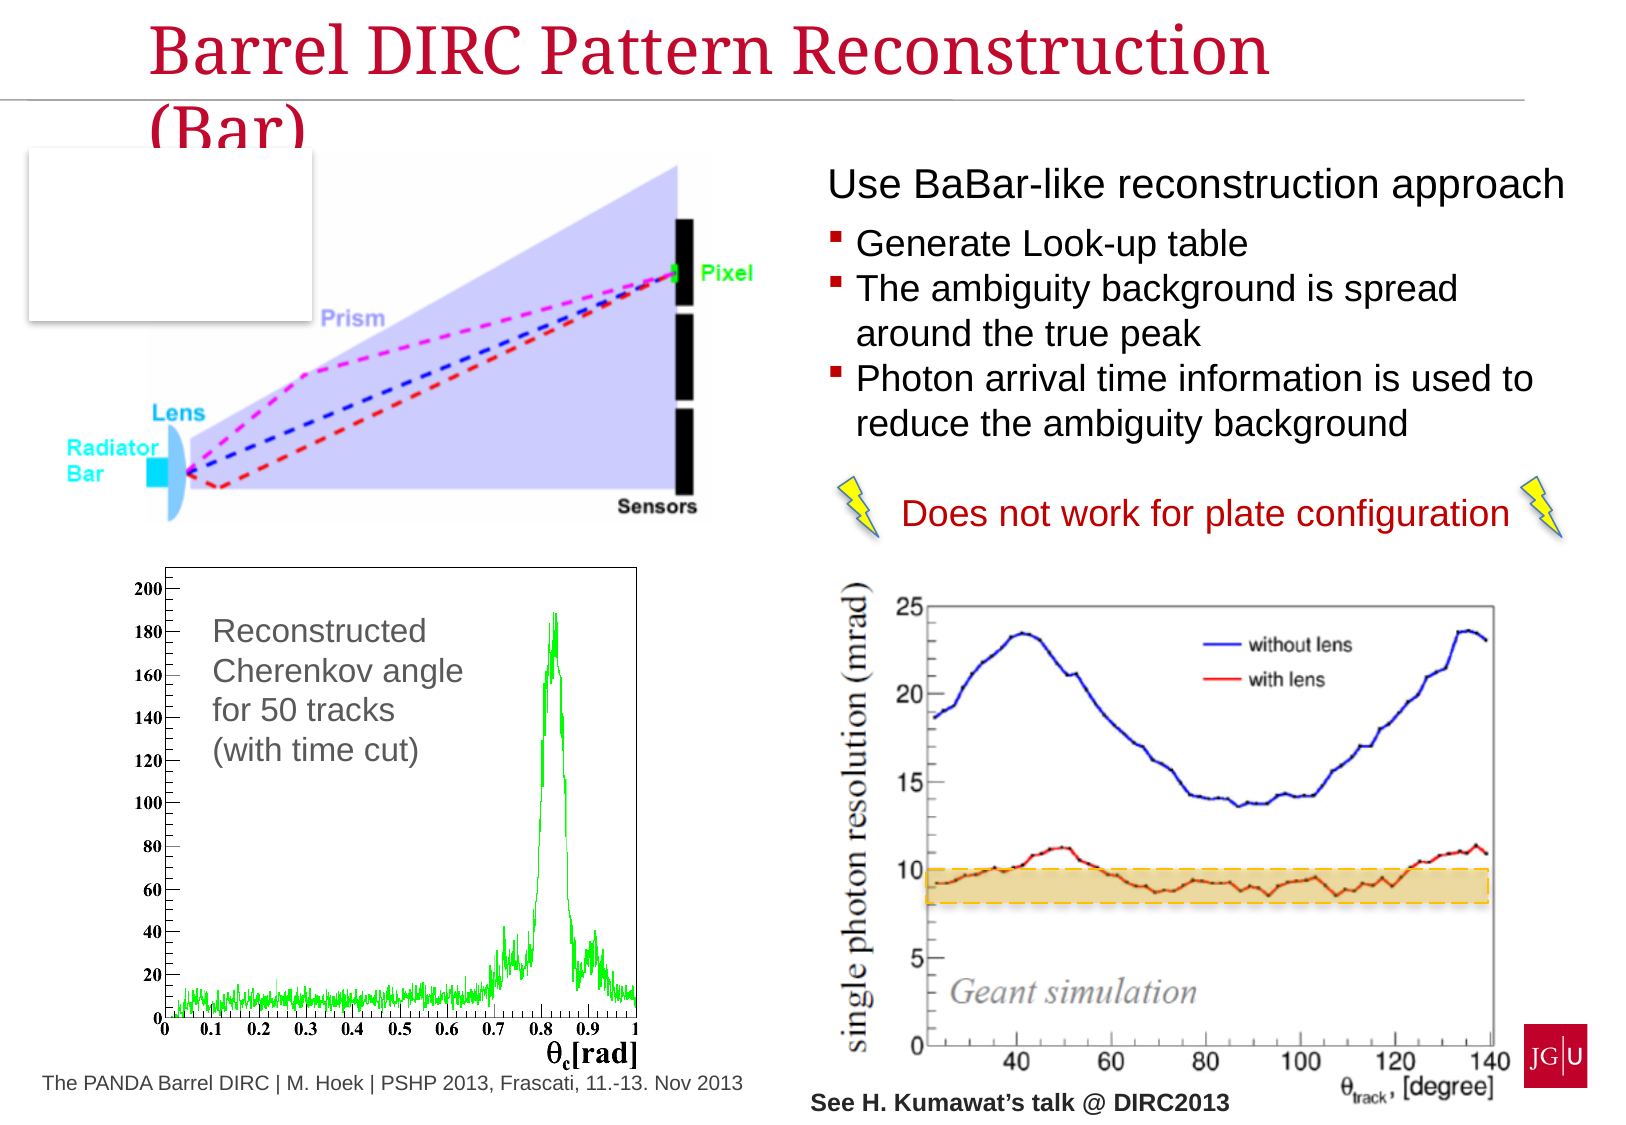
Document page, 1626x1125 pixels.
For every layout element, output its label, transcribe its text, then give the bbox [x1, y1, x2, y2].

list Barrel DIRC Pattern Reconstruction (Bar) [133, 0, 1357, 109]
text_box [1520, 475, 1563, 538]
text_box See H. Kumawat’s talk @ DIRC2013 [795, 1079, 1247, 1125]
text_box [836, 475, 880, 538]
picture [1524, 1024, 1588, 1088]
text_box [29, 148, 771, 538]
picture [132, 562, 638, 1074]
text_box Use BaBar-like reconstruction approach Generate Look-up table The ambiguity background is spread around the true peak Photon arrival time information is used to reduce the ambiguity background Does not work for plate configuration [812, 148, 1600, 542]
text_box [812, 562, 1521, 1114]
